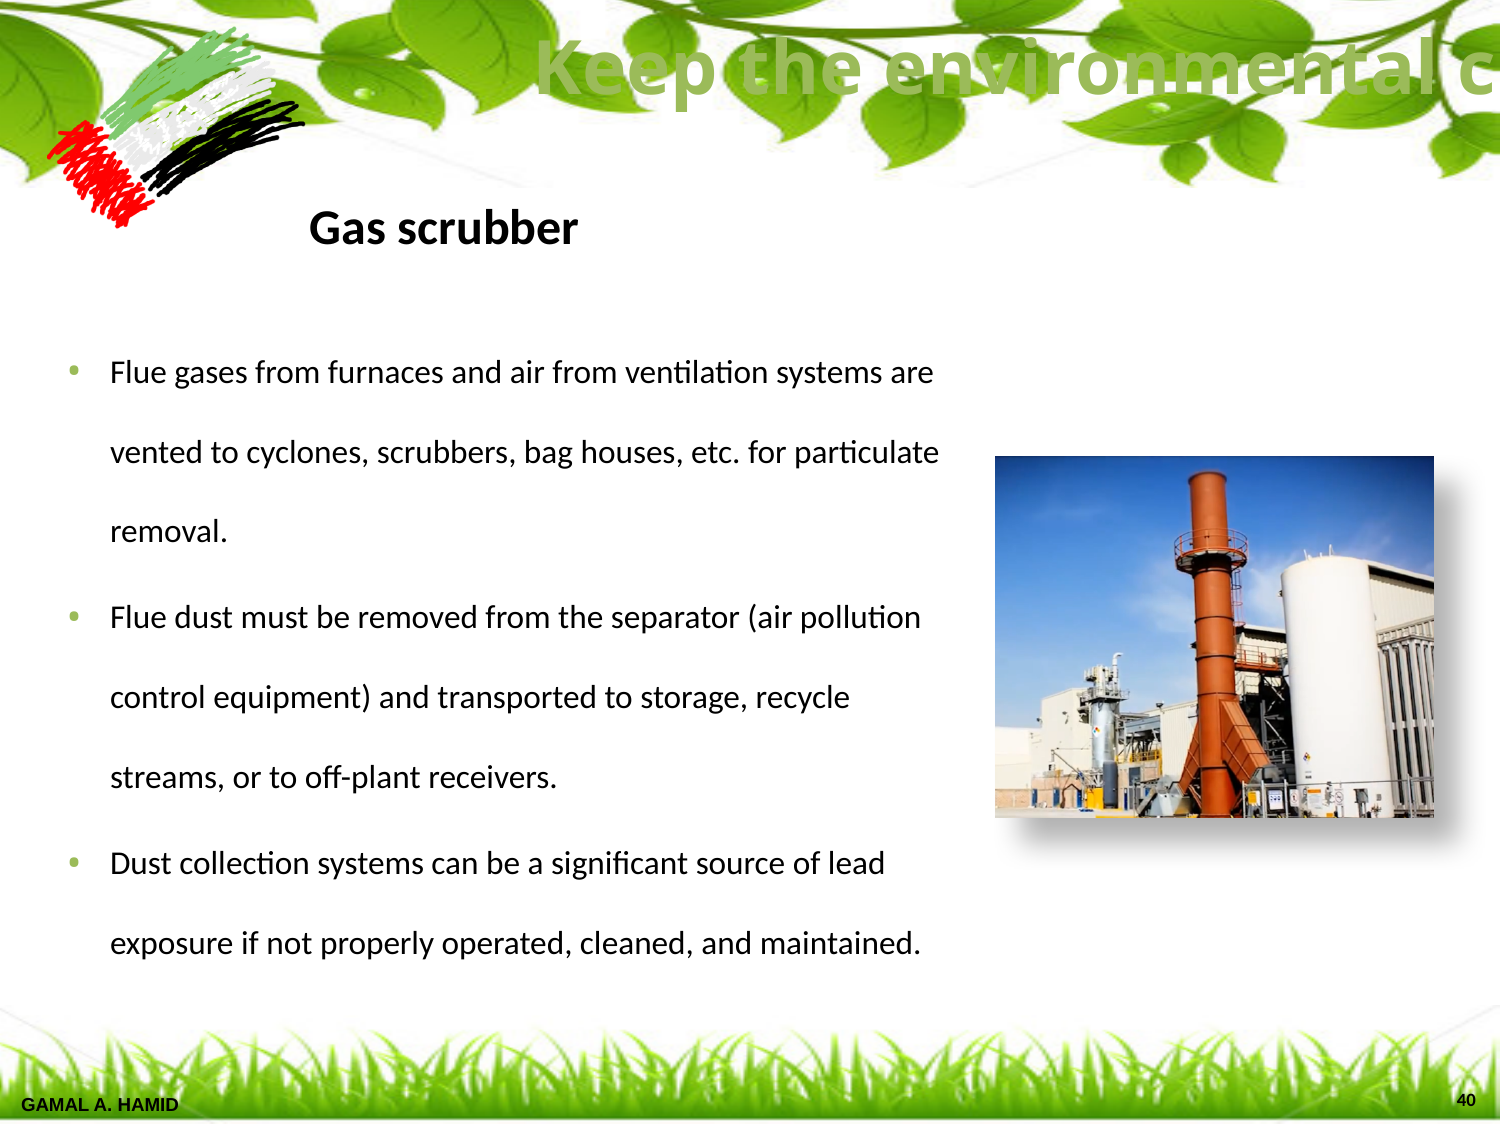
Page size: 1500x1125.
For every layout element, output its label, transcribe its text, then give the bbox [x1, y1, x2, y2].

text_box Flue gases from furnaces and air from ventilation systems are vented to cyclones, scrubbers, bag houses, etc. for particulate removal. Flue dust must be removed from the separator (air pollution control equipment) and transported to storage, recycle streams, or to off-plant receivers. Dust collection systems can be a significant source of lead exposure if not properly operated, cleaned, and maintained. [35, 302, 965, 1009]
picture [0, 0, 1500, 250]
picture [994, 455, 1435, 818]
picture [0, 1005, 1500, 1124]
text_box Gas scrubber [295, 157, 1170, 268]
